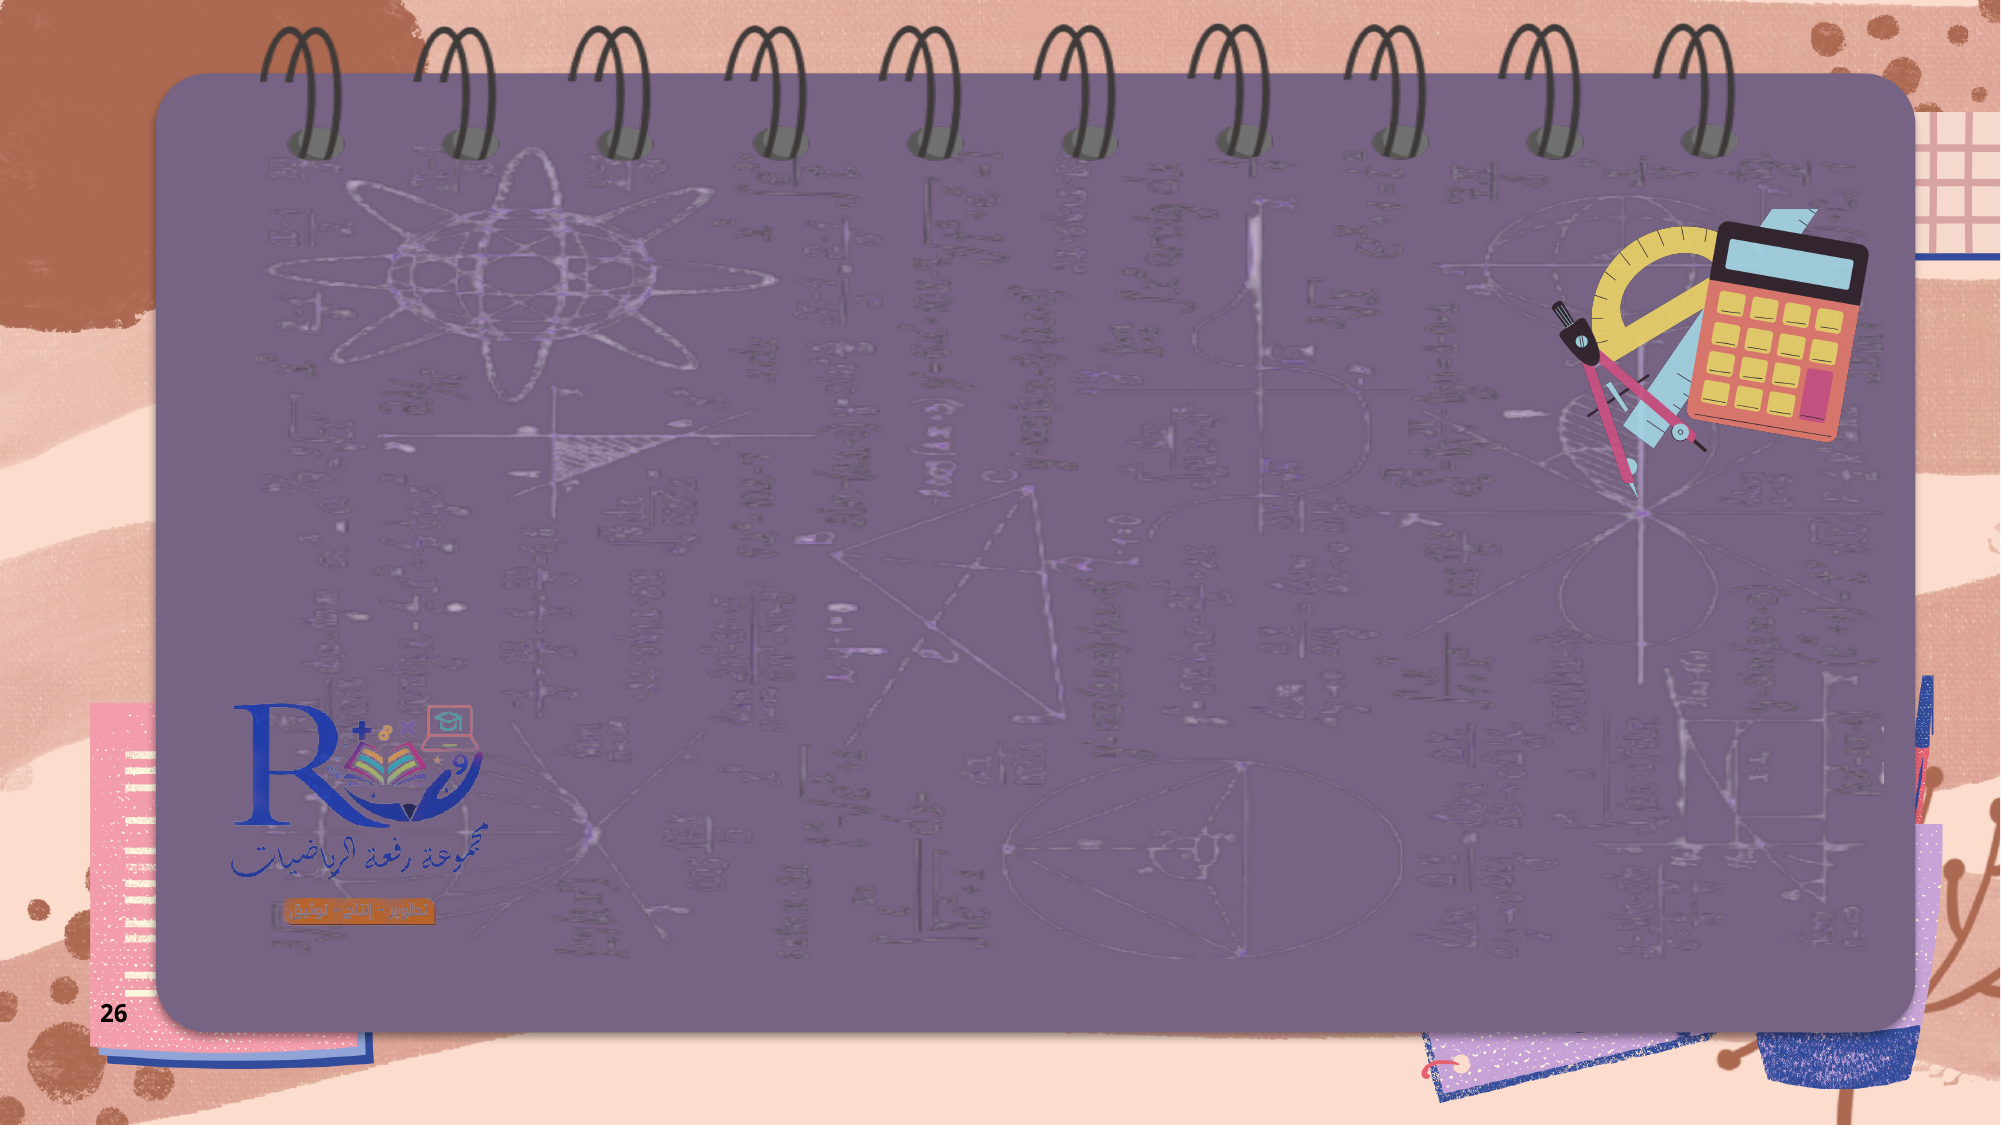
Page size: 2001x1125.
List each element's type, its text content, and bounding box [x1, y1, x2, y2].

text_box 317 [85, 983, 536, 1044]
picture [0, 0, 2001, 1125]
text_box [155, 23, 1916, 1033]
